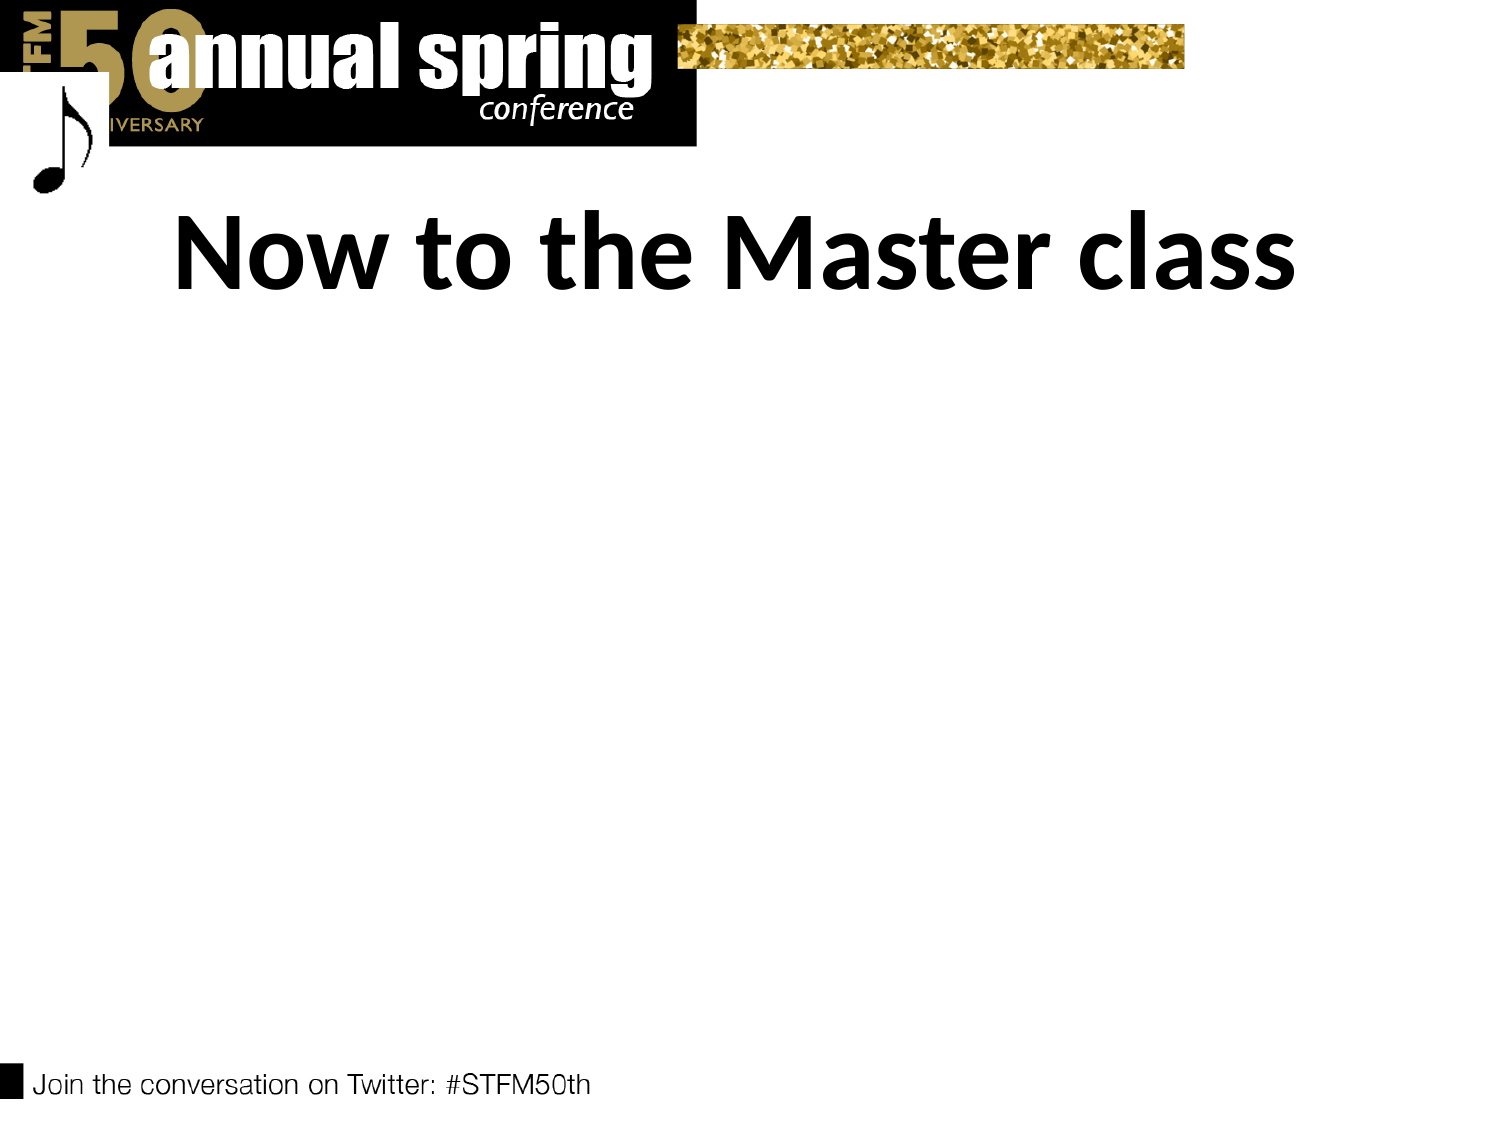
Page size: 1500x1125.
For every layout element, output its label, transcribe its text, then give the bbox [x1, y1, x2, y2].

picture [0, 0, 1500, 1125]
title Now to the Master class [60, 150, 1411, 338]
